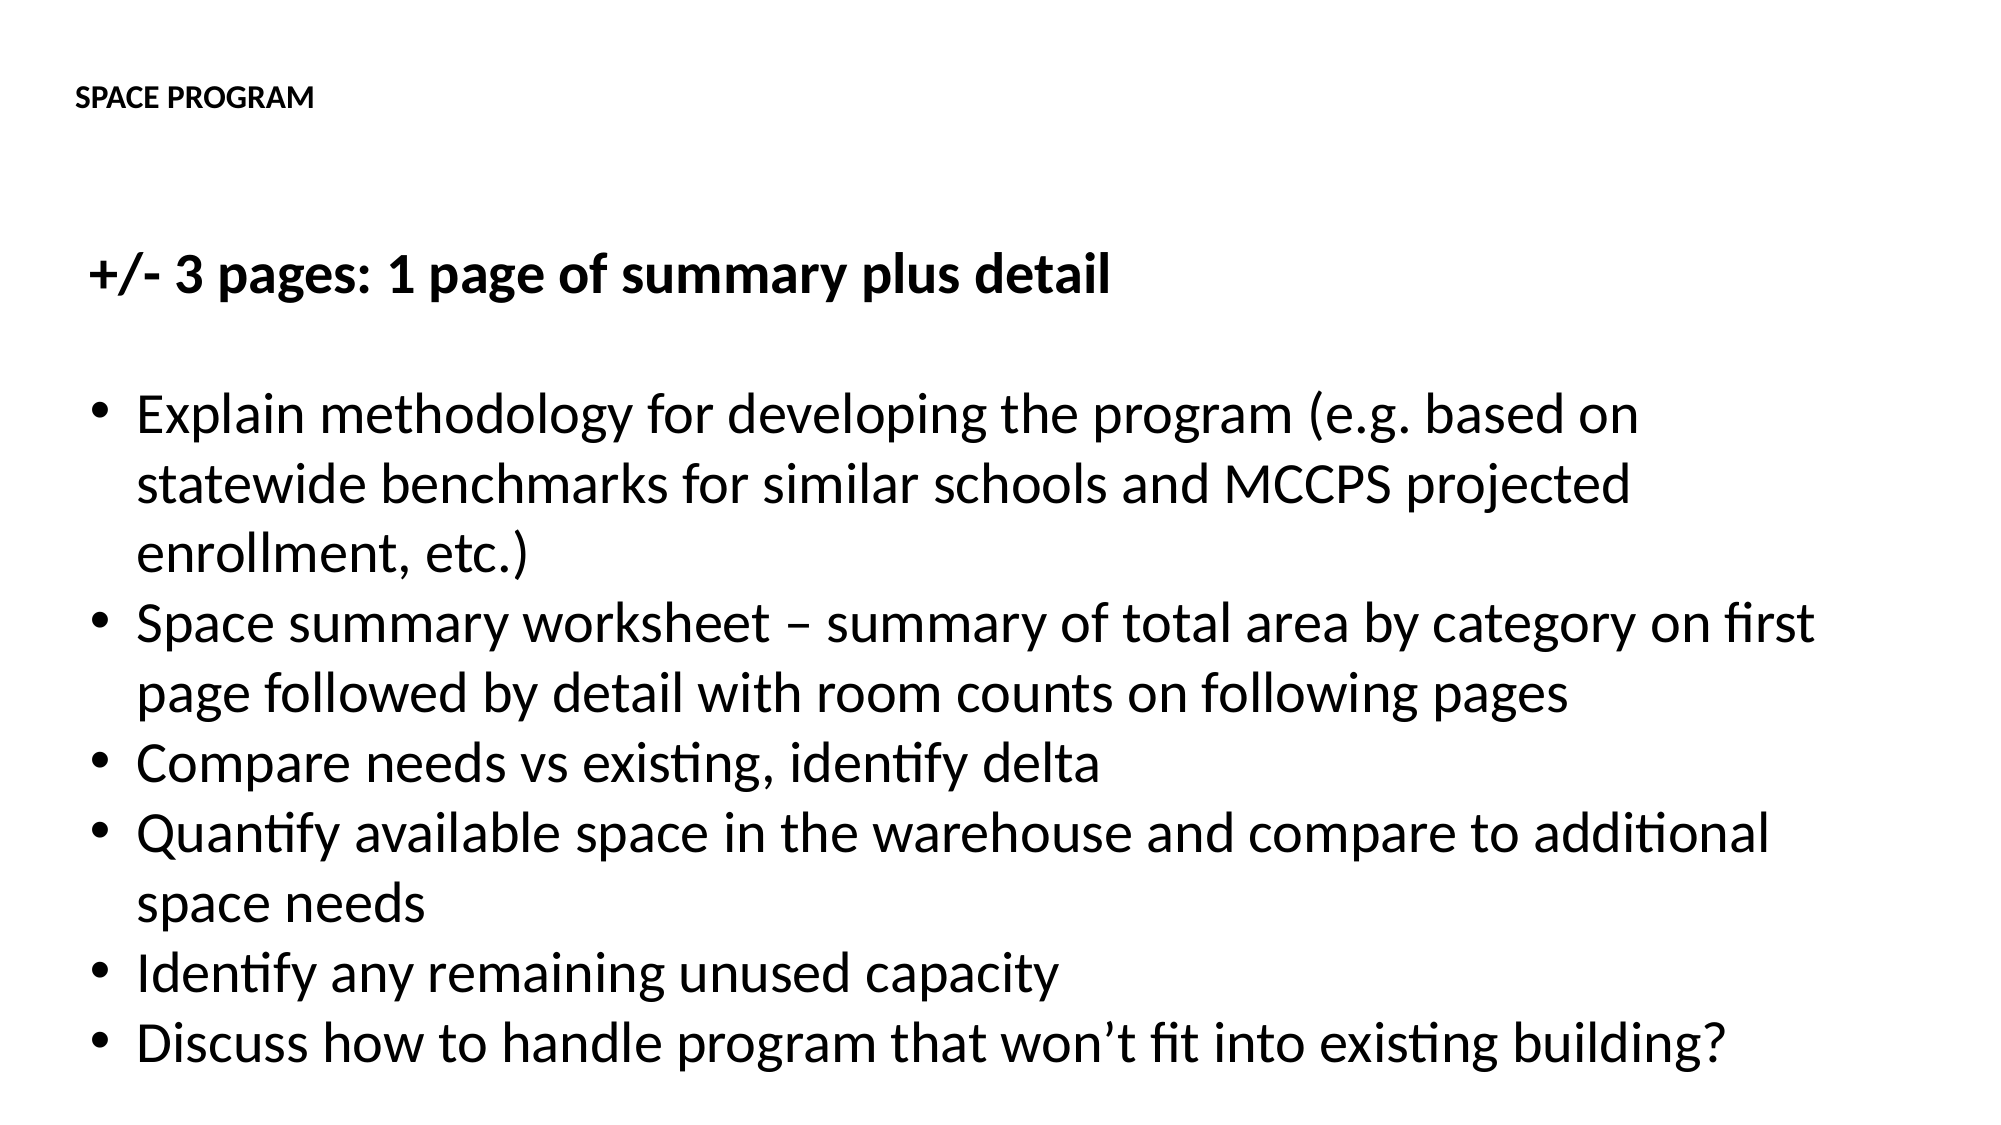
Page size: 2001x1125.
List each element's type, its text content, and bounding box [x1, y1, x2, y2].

text_box SPACE PROGRAM [74, 74, 1001, 115]
text_box +/- 3 pages: 1 page of summary plus detail Explain methodology for developing the program (e.g. based on statewide benchmarks for similar schools and MCCPS projected enrollment, etc.) Space summary worksheet – summary of total area by category on first page followed by detail with room counts on following pages Compare needs vs existing, identify delta Quantify available space in the warehouse and compare to additional space needs Identify any remaining unused capacity Discuss how to handle program that won’t fit into existing building? [75, 227, 1898, 1082]
